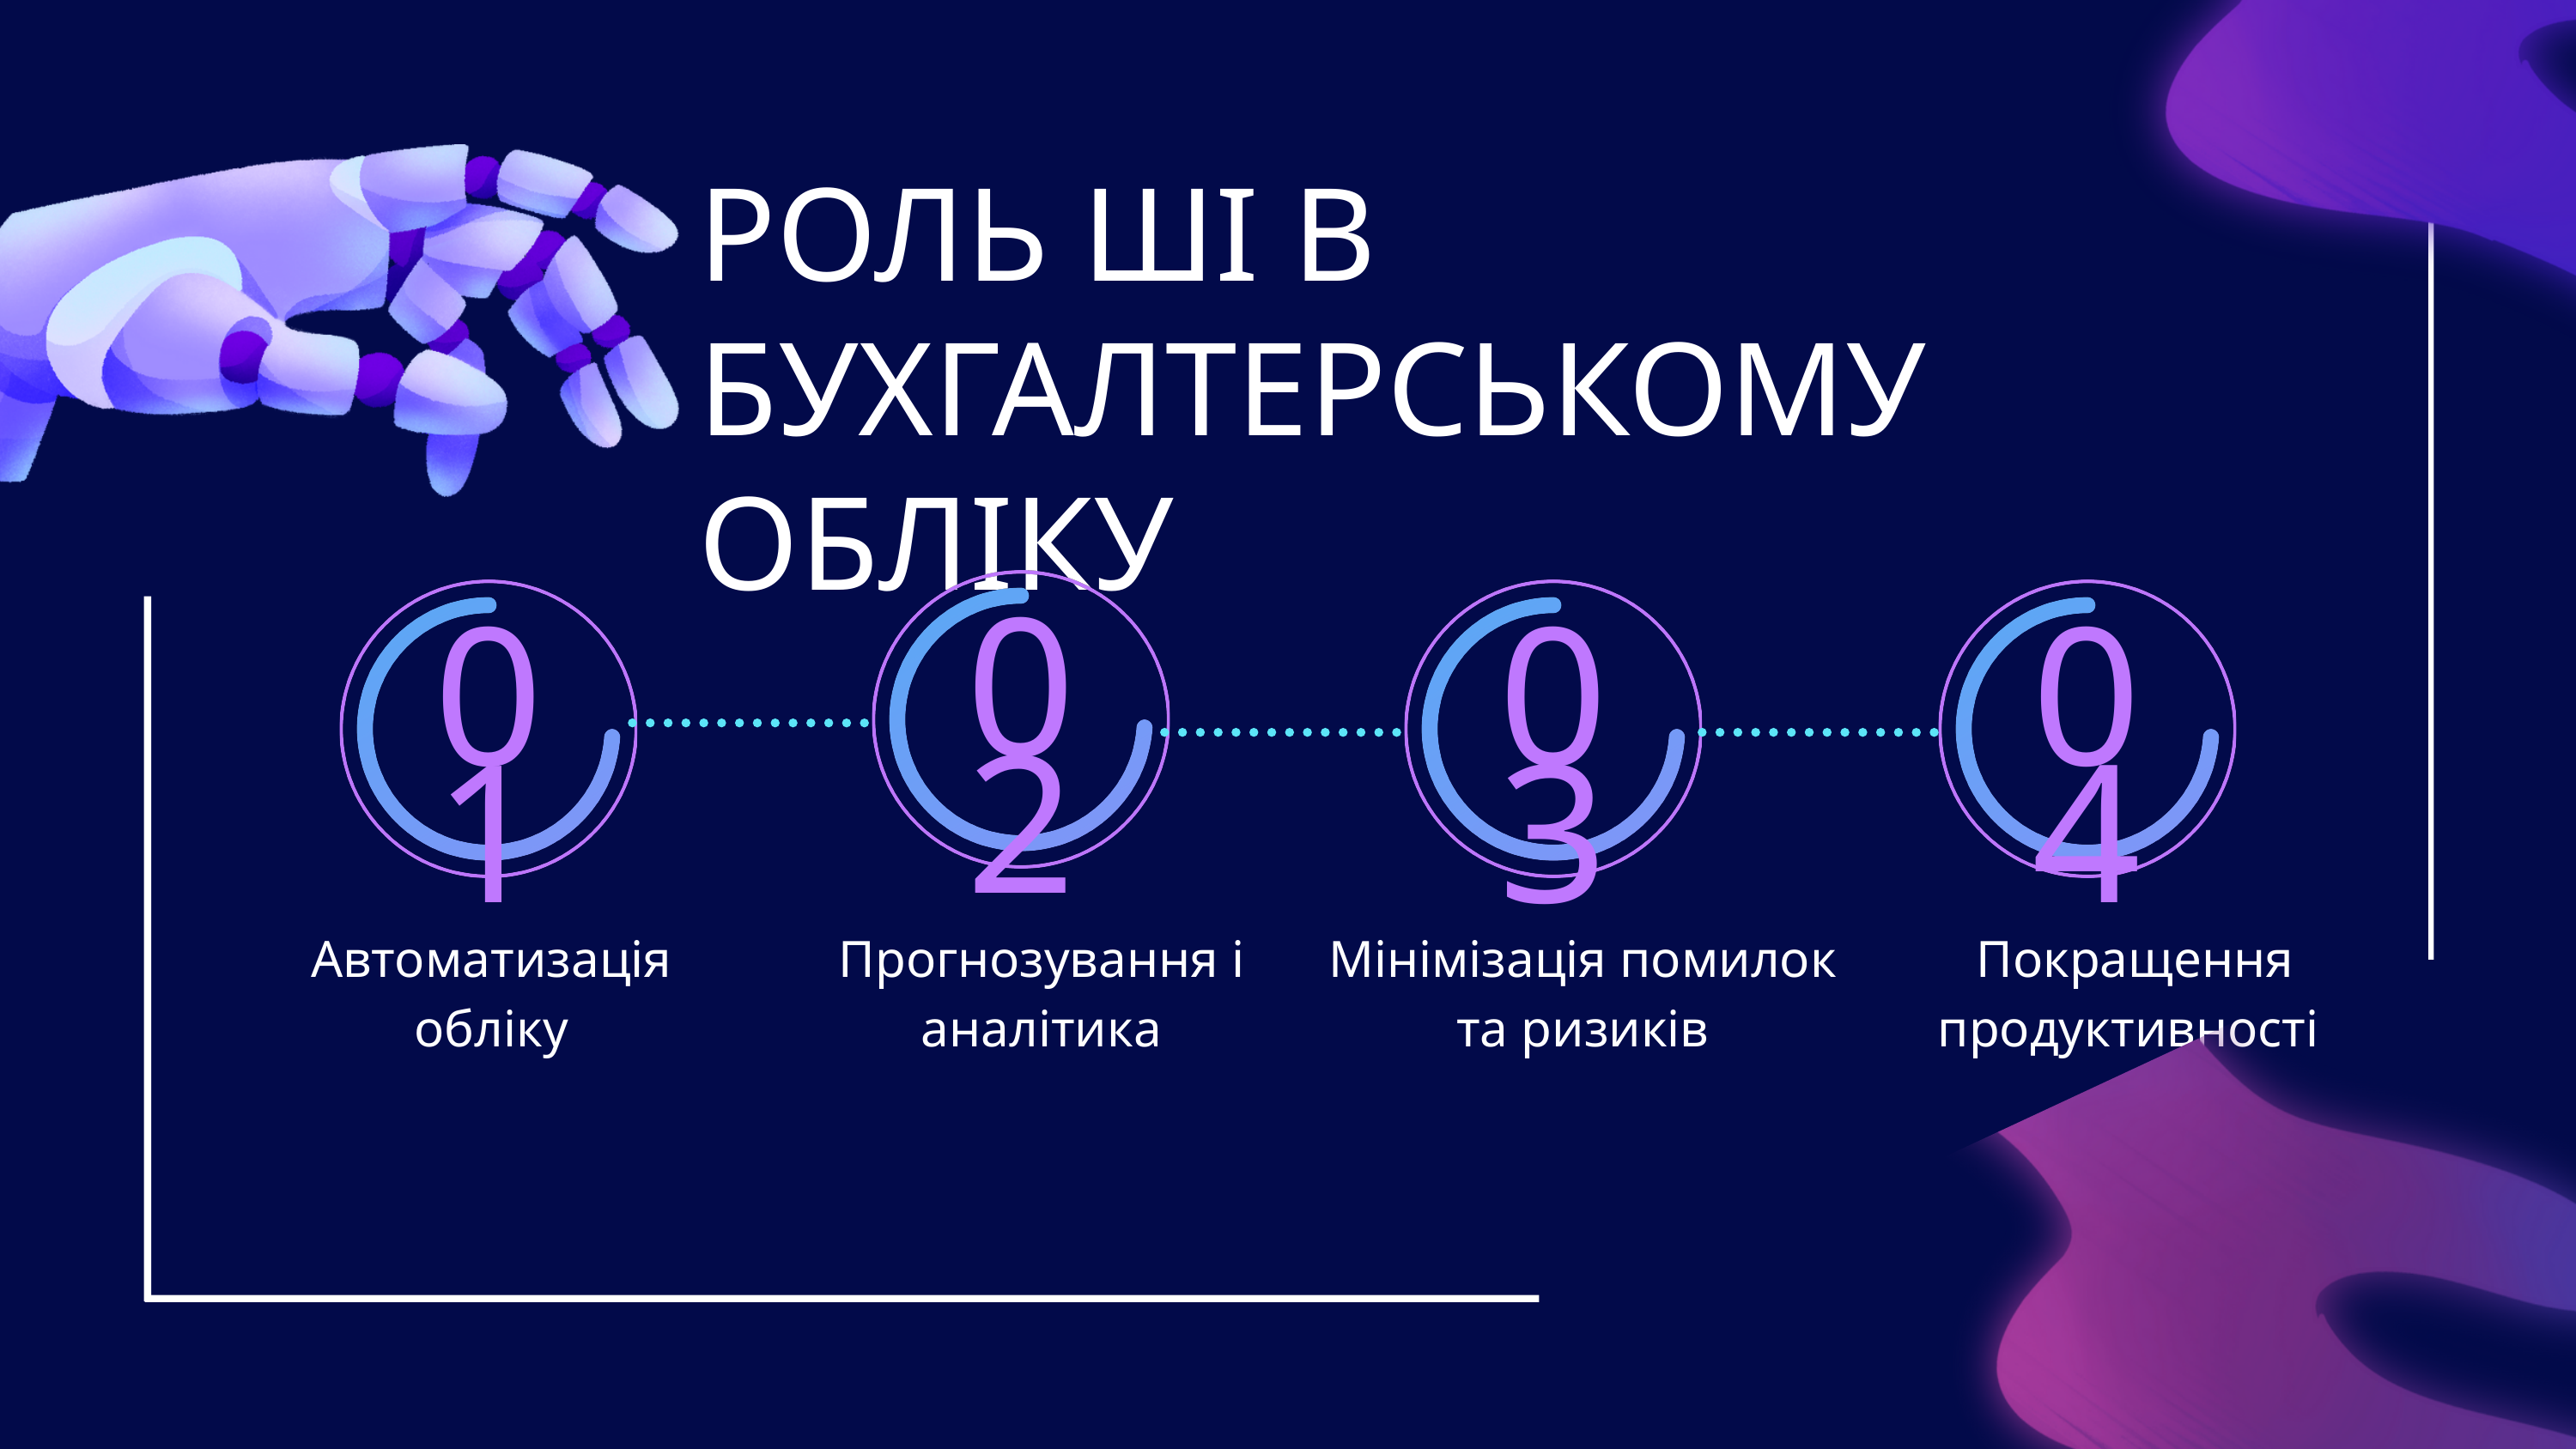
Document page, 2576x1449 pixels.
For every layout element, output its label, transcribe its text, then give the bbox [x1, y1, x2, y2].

text_box [1917, 0, 2576, 724]
text_box [1772, 862, 2576, 1449]
text_box Покращення продуктивності [1859, 917, 2410, 1058]
text_box [0, 144, 680, 498]
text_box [339, 570, 2237, 878]
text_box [144, 596, 1540, 1301]
text_box РОЛЬ ШІ В БУХГАЛТЕРСЬКОМУ ОБЛІКУ [698, 152, 1917, 568]
text_box Мінімізація помилок та ризиків [1541, 917, 1842, 1058]
